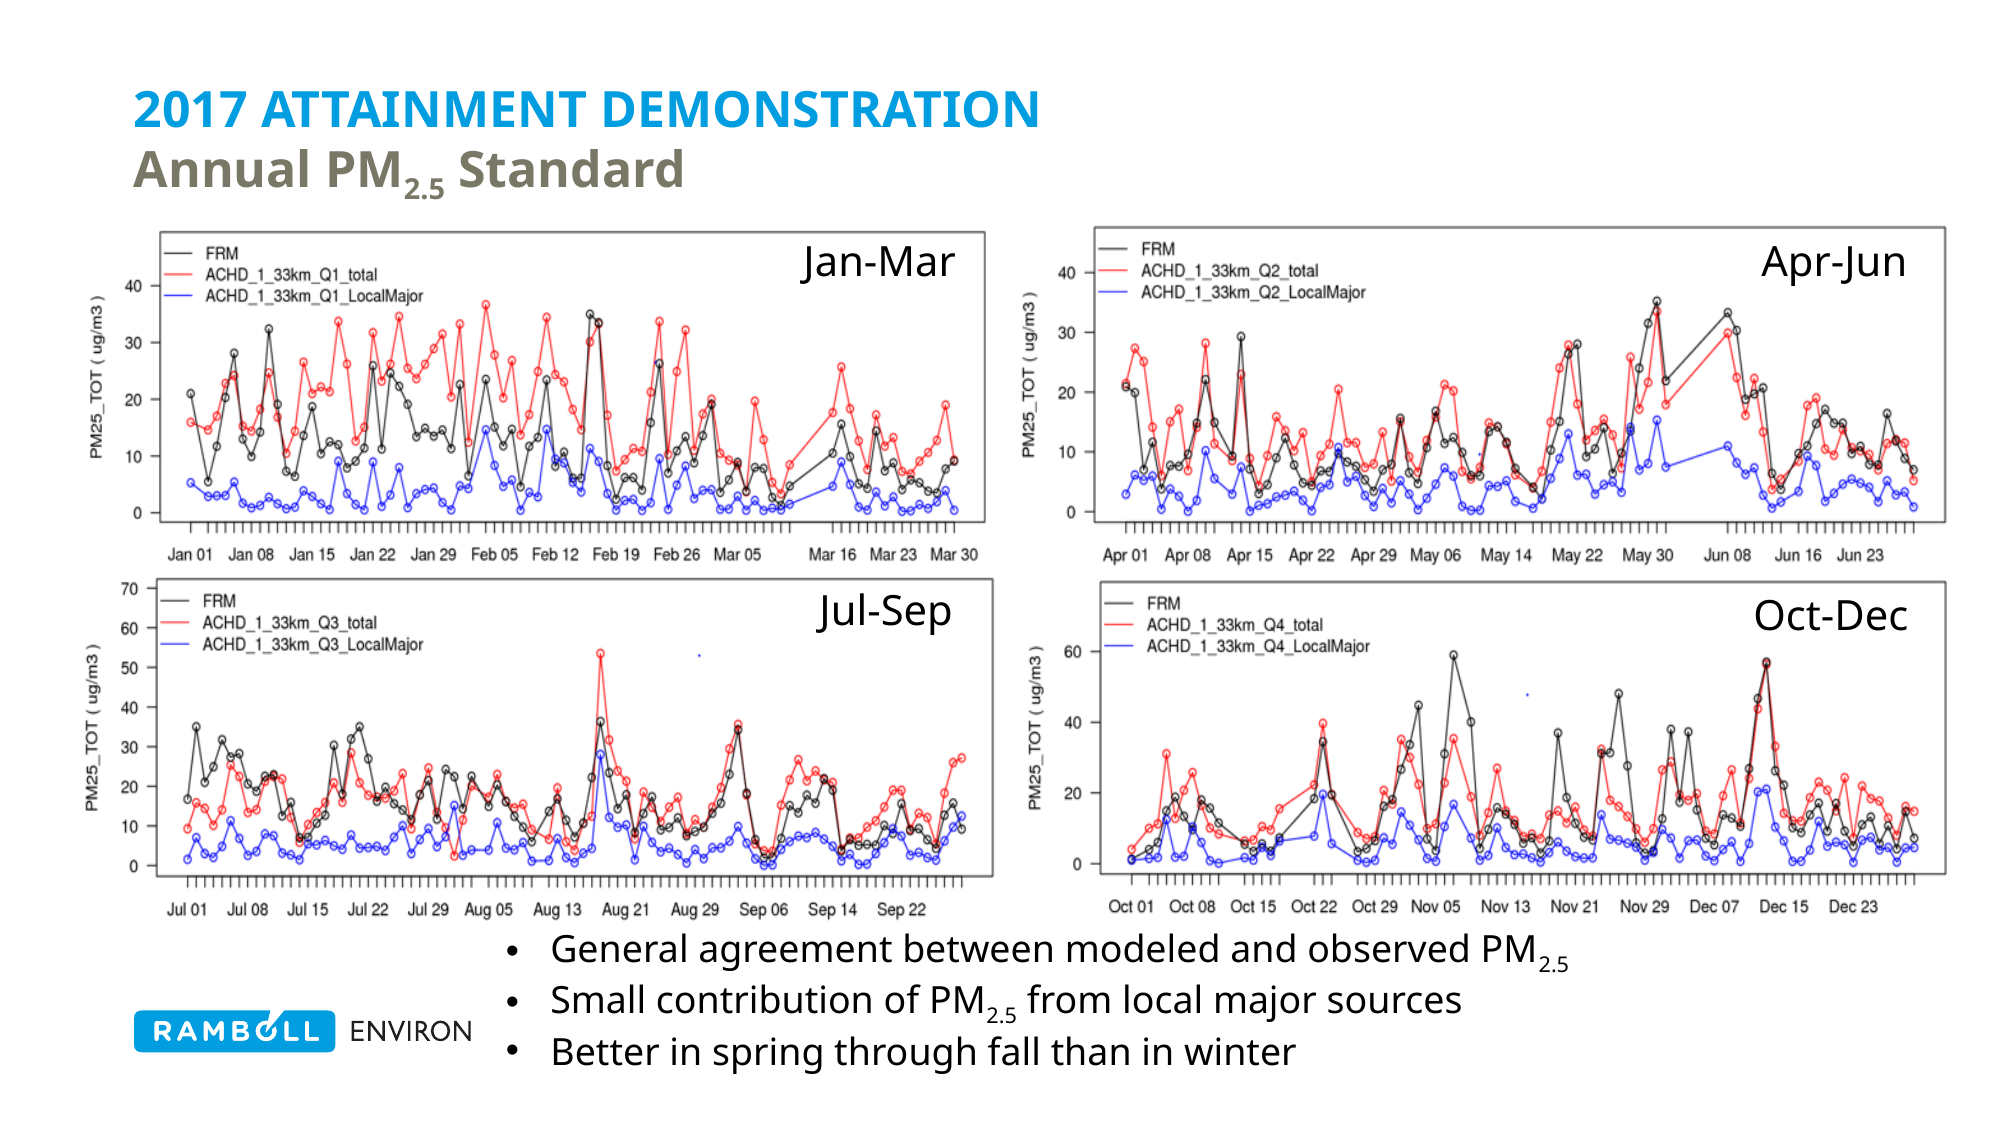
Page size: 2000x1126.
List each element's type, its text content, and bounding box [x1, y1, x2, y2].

title 2017 Attainment Demonstration Annual PM2.5 Standard [133, 73, 1867, 198]
picture [69, 216, 1958, 988]
list General agreement between modeled and observed PM2.5 Small contribution of PM2.5 from local major sources Better in spring through fall than in winter [499, 977, 1663, 1076]
